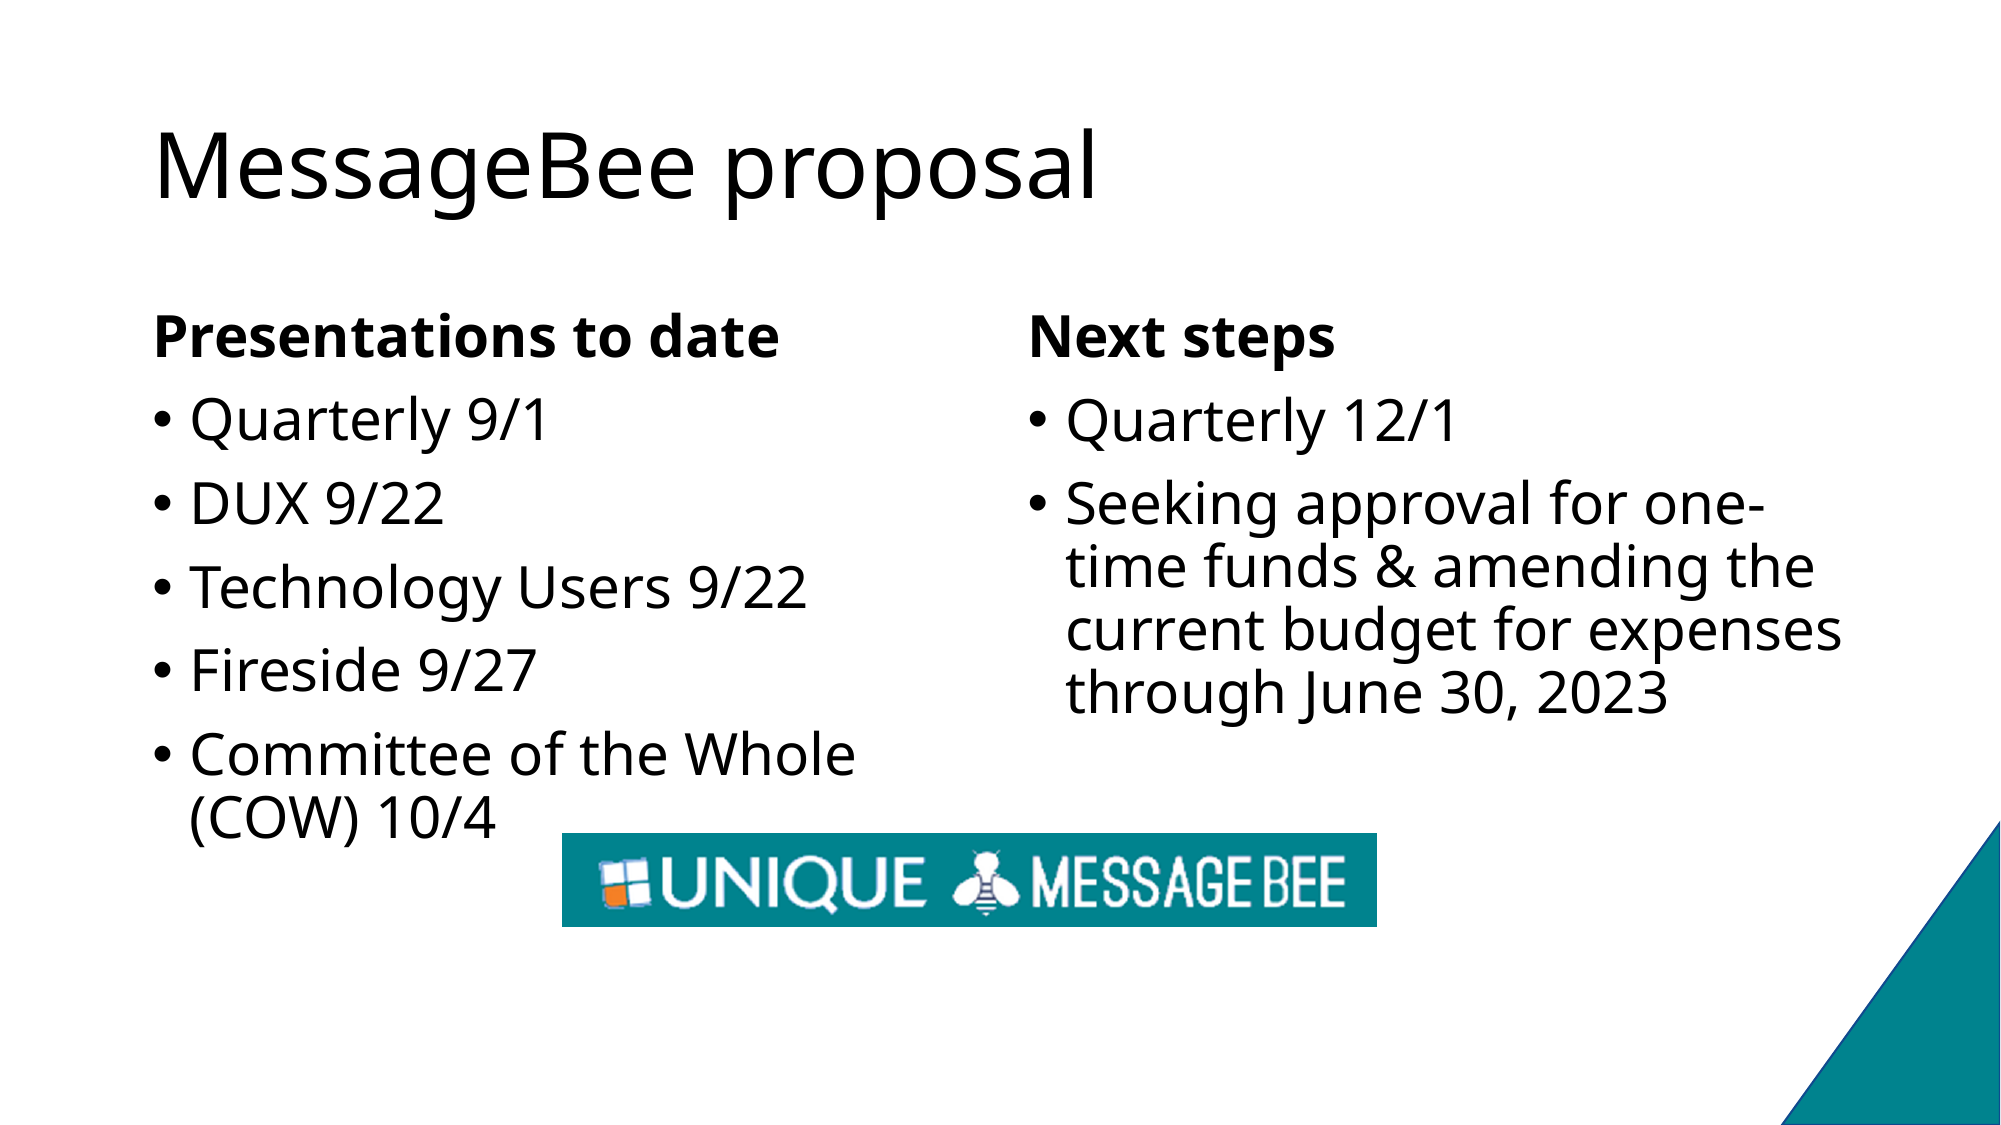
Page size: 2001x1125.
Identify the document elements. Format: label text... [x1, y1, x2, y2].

list Presentations to date Quarterly 9/1 DUX 9/22 Technology Users 9/22 Fireside 9/27 Committee of the Whole (COW) 10/4 [137, 299, 988, 1014]
picture [562, 833, 1377, 927]
title MessageBee proposal [137, 59, 1863, 278]
list Next steps Quarterly 12/1 Seeking approval for one-time funds & amending the current budget for expenses through June 30, 2023 [1012, 299, 1863, 1014]
